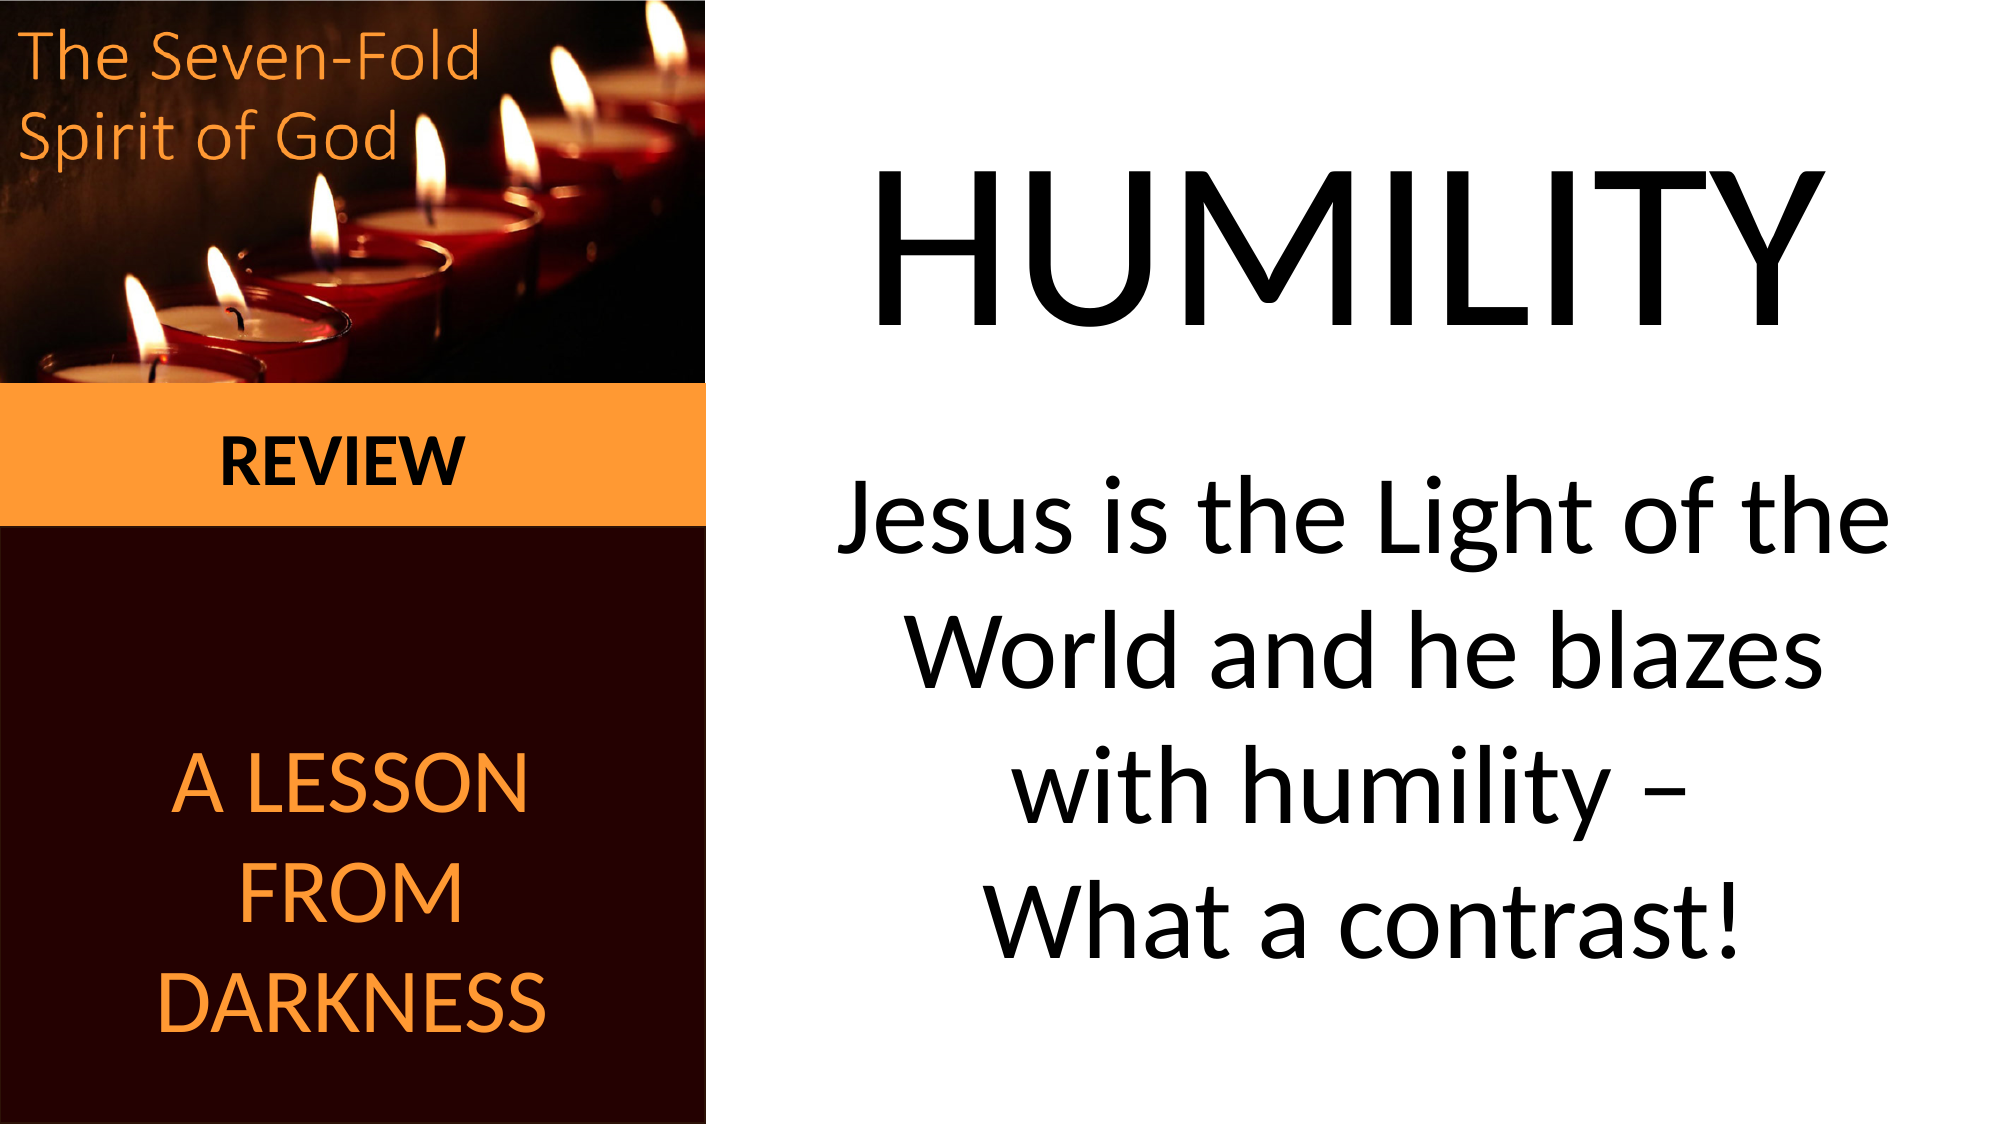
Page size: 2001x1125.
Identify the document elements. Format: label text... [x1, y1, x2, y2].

text_box Jesus is the Light of the World and he blazes with humility – What a contrast! [814, 433, 1916, 989]
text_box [0, 383, 705, 527]
text_box HUMILITY [802, 78, 1888, 381]
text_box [0, 527, 705, 1123]
picture [0, 0, 705, 383]
